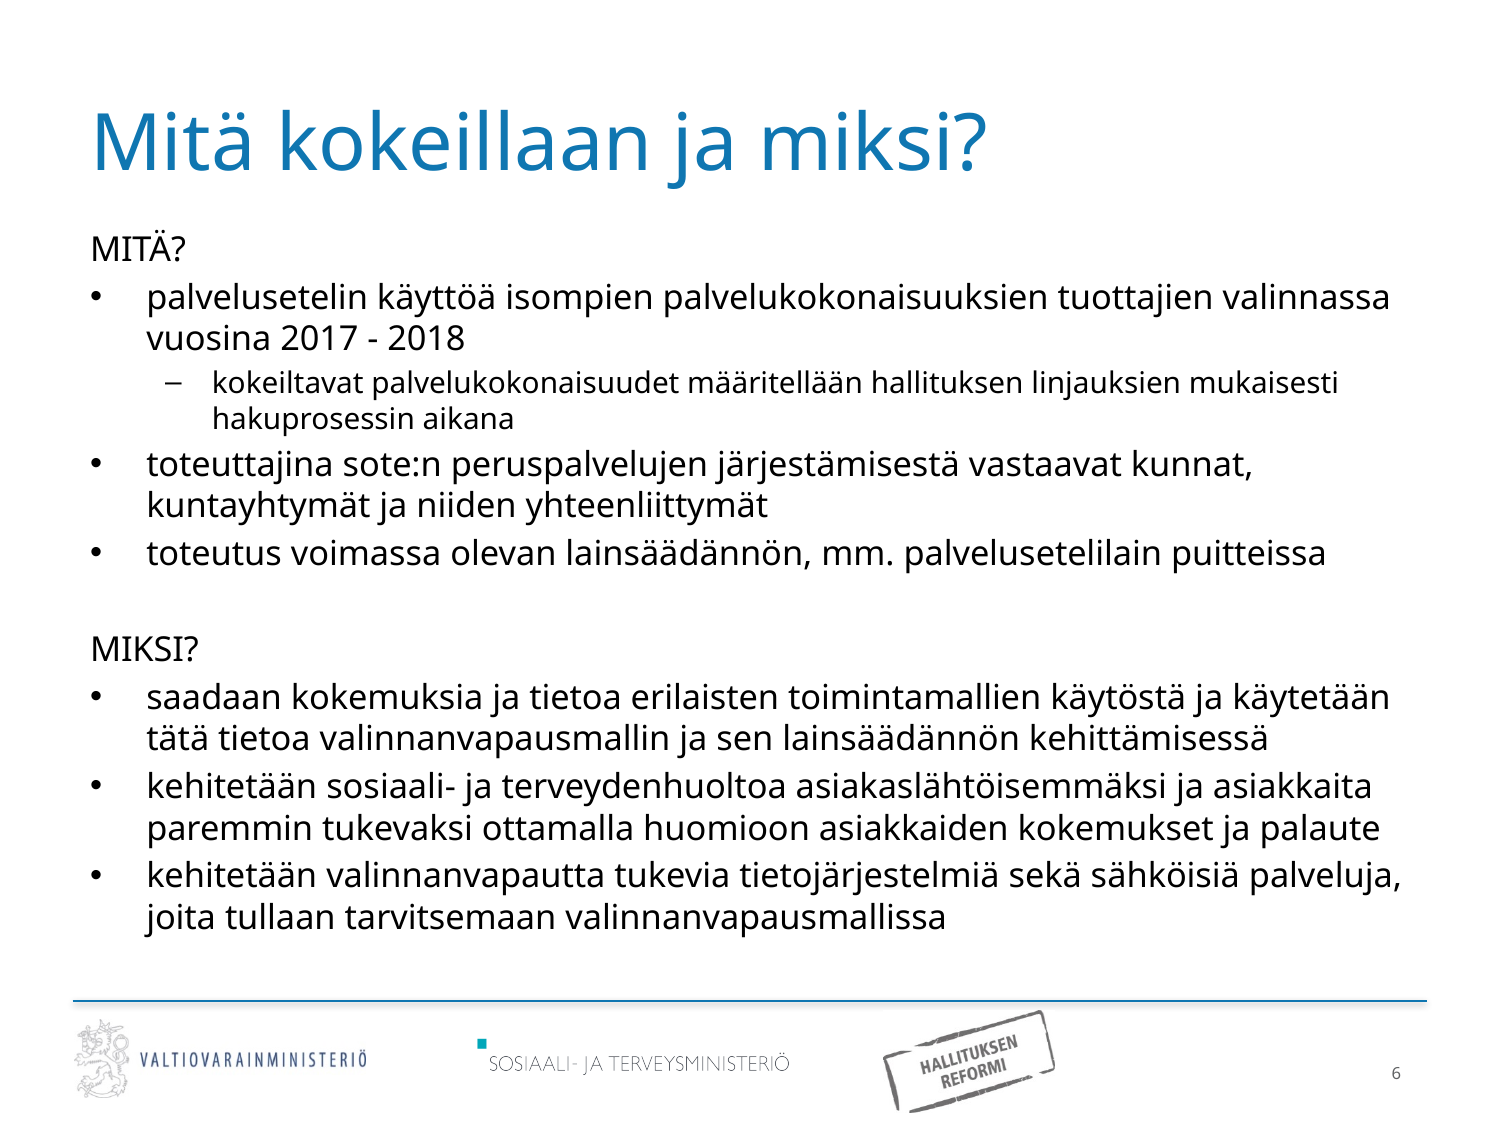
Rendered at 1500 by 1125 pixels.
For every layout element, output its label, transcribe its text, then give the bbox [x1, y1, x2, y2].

picture [74, 1019, 366, 1098]
picture [883, 1010, 1055, 1113]
list MITÄ? palvelusetelin käyttöä isompien palvelukokonaisuuksien tuottajien valinnassa vuosina 2017 - 2018 kokeiltavat palvelukokonaisuudet määritellään hallituksen linjauksien mukaisesti hakuprosessin aikana toteuttajina sote:n peruspalvelujen järjestämisestä vastaavat kunnat, kuntayhtymät ja niiden yhteenliittymät toteutus voimassa olevan lainsäädännön, mm. palvelusetelilain puitteissa MIKSI? saadaan kokemuksia ja tietoa erilaisten toimintamallien käytöstä ja käytetään tätä tietoa valinnanvapausmallin ja sen lainsäädännön kehittämisessä kehitetään sosiaali- ja terveydenhuoltoa asiakaslähtöisemmäksi ja asiakkaita paremmin tukevaksi ottamalla huomioon asiakkaiden kokemukset ja palaute kehitetään valinnanvapautta tukevia tietojärjestelmiä sekä sähköisiä palveluja, joita tullaan tarvitsemaan valinnanvapausmallissa [75, 219, 1425, 992]
picture [473, 1034, 793, 1079]
title Mitä kokeillaan ja miksi? [75, 45, 1425, 219]
